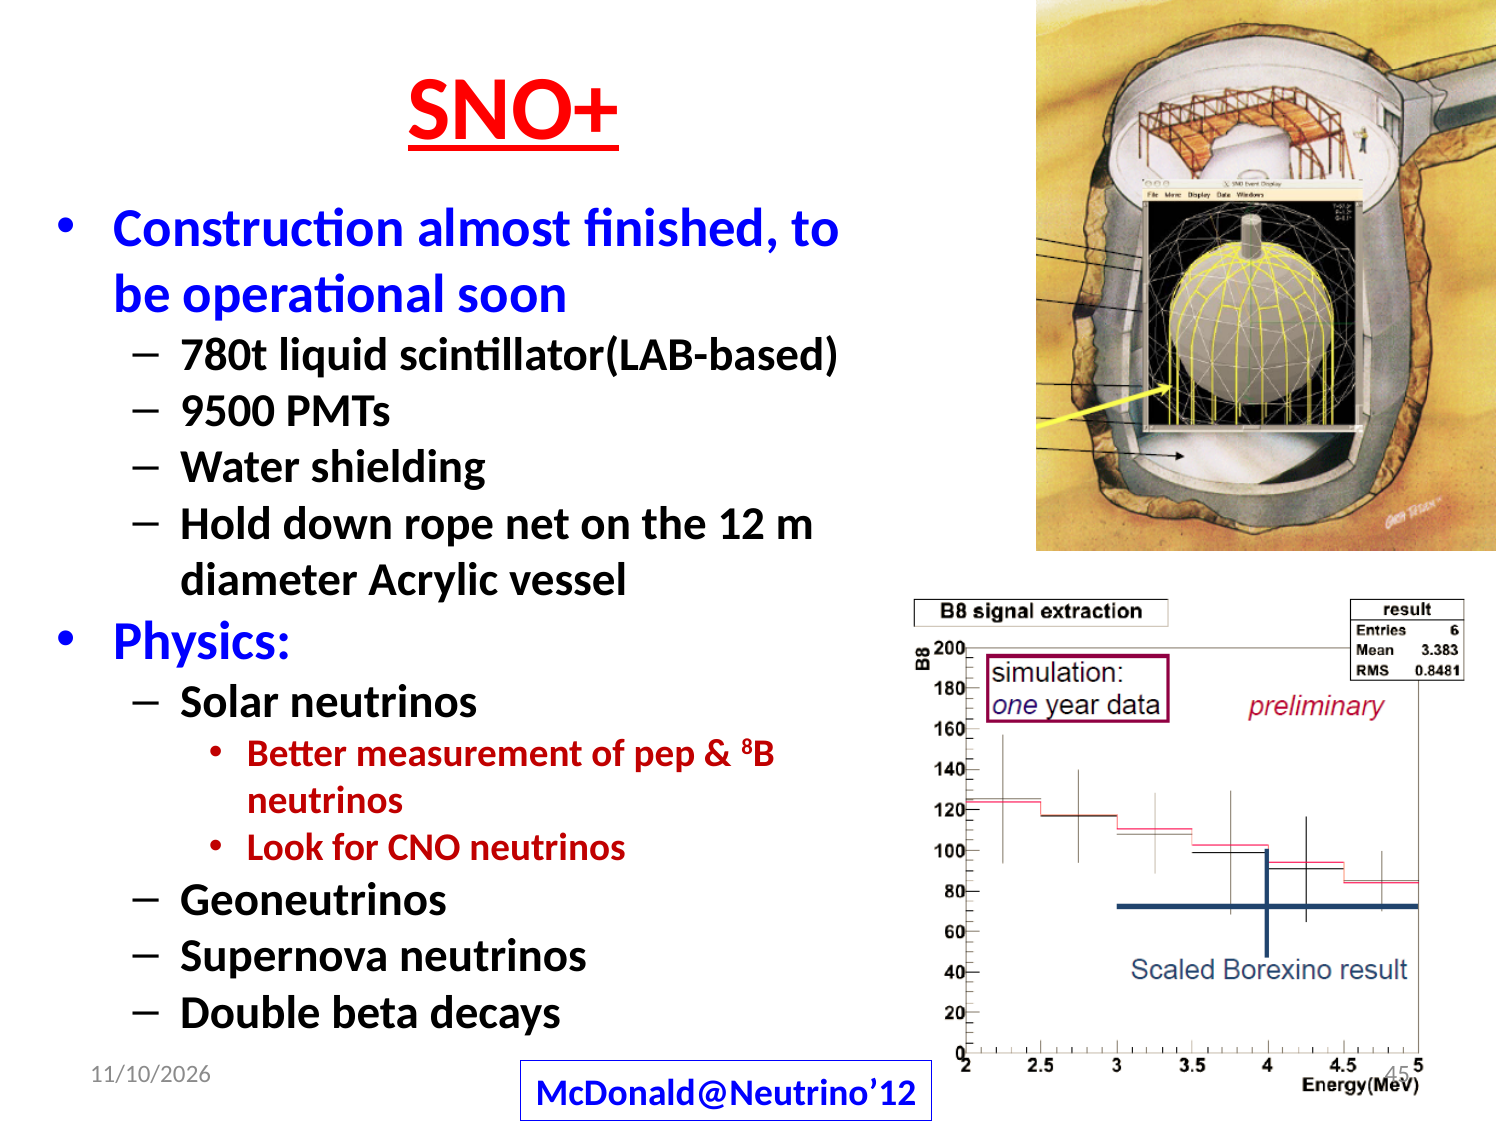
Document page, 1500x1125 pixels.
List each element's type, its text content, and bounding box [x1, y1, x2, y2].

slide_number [75, 1042, 425, 1103]
title SNO+ [41, 45, 987, 161]
picture [1036, 0, 1496, 551]
picture [903, 585, 1472, 1103]
text_box McDonald@Neutrino’12 [520, 1060, 932, 1121]
list Construction almost finished, to be operational soon 780t liquid scintillator(LAB-based) 9500 PMTs Water shielding Hold down rope net on the 12 m diameter Acrylic vessel Physics: Solar neutrinos Better measurement of pep & 8B neutrinos Look for CNO neutrinos Geoneutrinos Supernova neutrinos Double beta decays [41, 184, 869, 1059]
